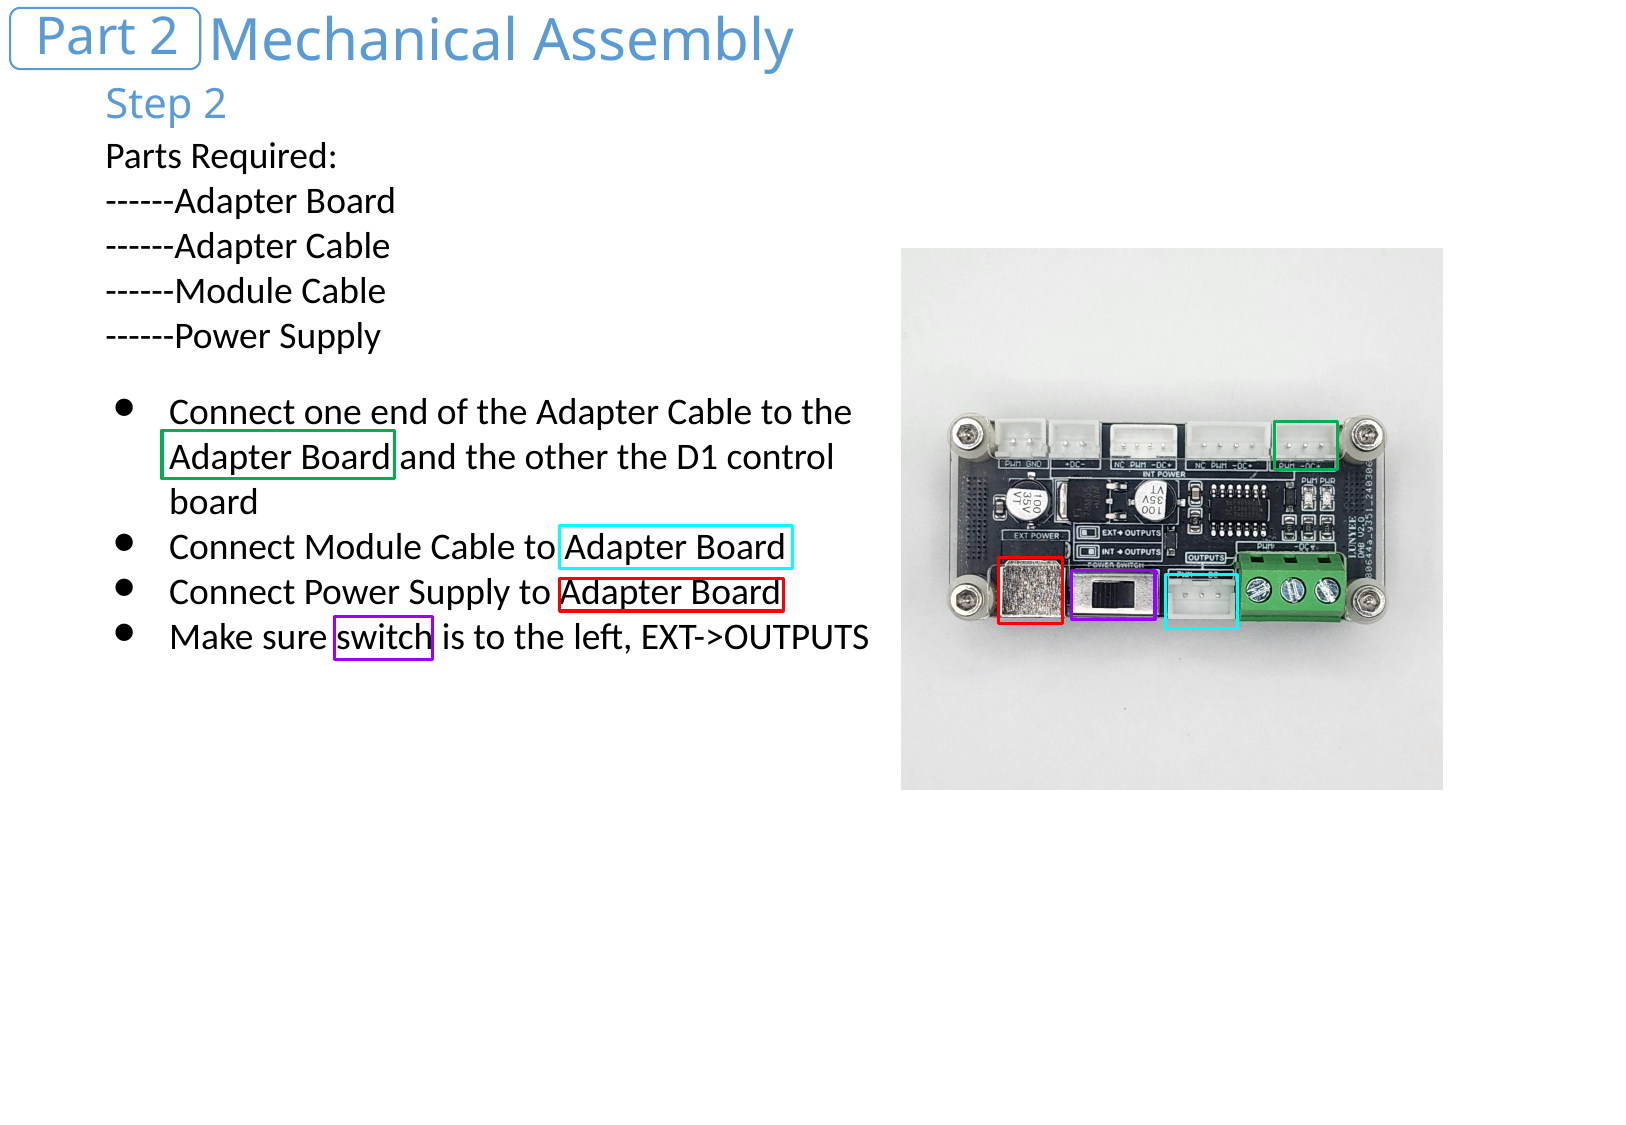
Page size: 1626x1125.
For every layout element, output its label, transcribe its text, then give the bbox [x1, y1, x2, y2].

text_box [559, 525, 793, 569]
text_box [559, 578, 784, 612]
text_box Parts Required: ------Adapter Board ------Adapter Cable ------Module Cable ------Power Supply [90, 123, 586, 364]
text_box Part 2 [13, 67, 90, 73]
text_box [162, 430, 395, 479]
text_box Connect one end of the Adapter Cable to the Adapter Board and the other the D1 control board Connect Module Cable to Adapter Board Connect Power Supply to Adapter Board Make sure switch is to the left, EXT->OUTPUTS [79, 379, 892, 665]
text_box Part 2 [13, 0, 193, 10]
text_box Mechanical Assembly [193, 0, 902, 80]
text_box [334, 616, 433, 660]
text_box [10, 7, 193, 70]
text_box Step 2 [90, 69, 247, 135]
picture [901, 248, 1443, 790]
